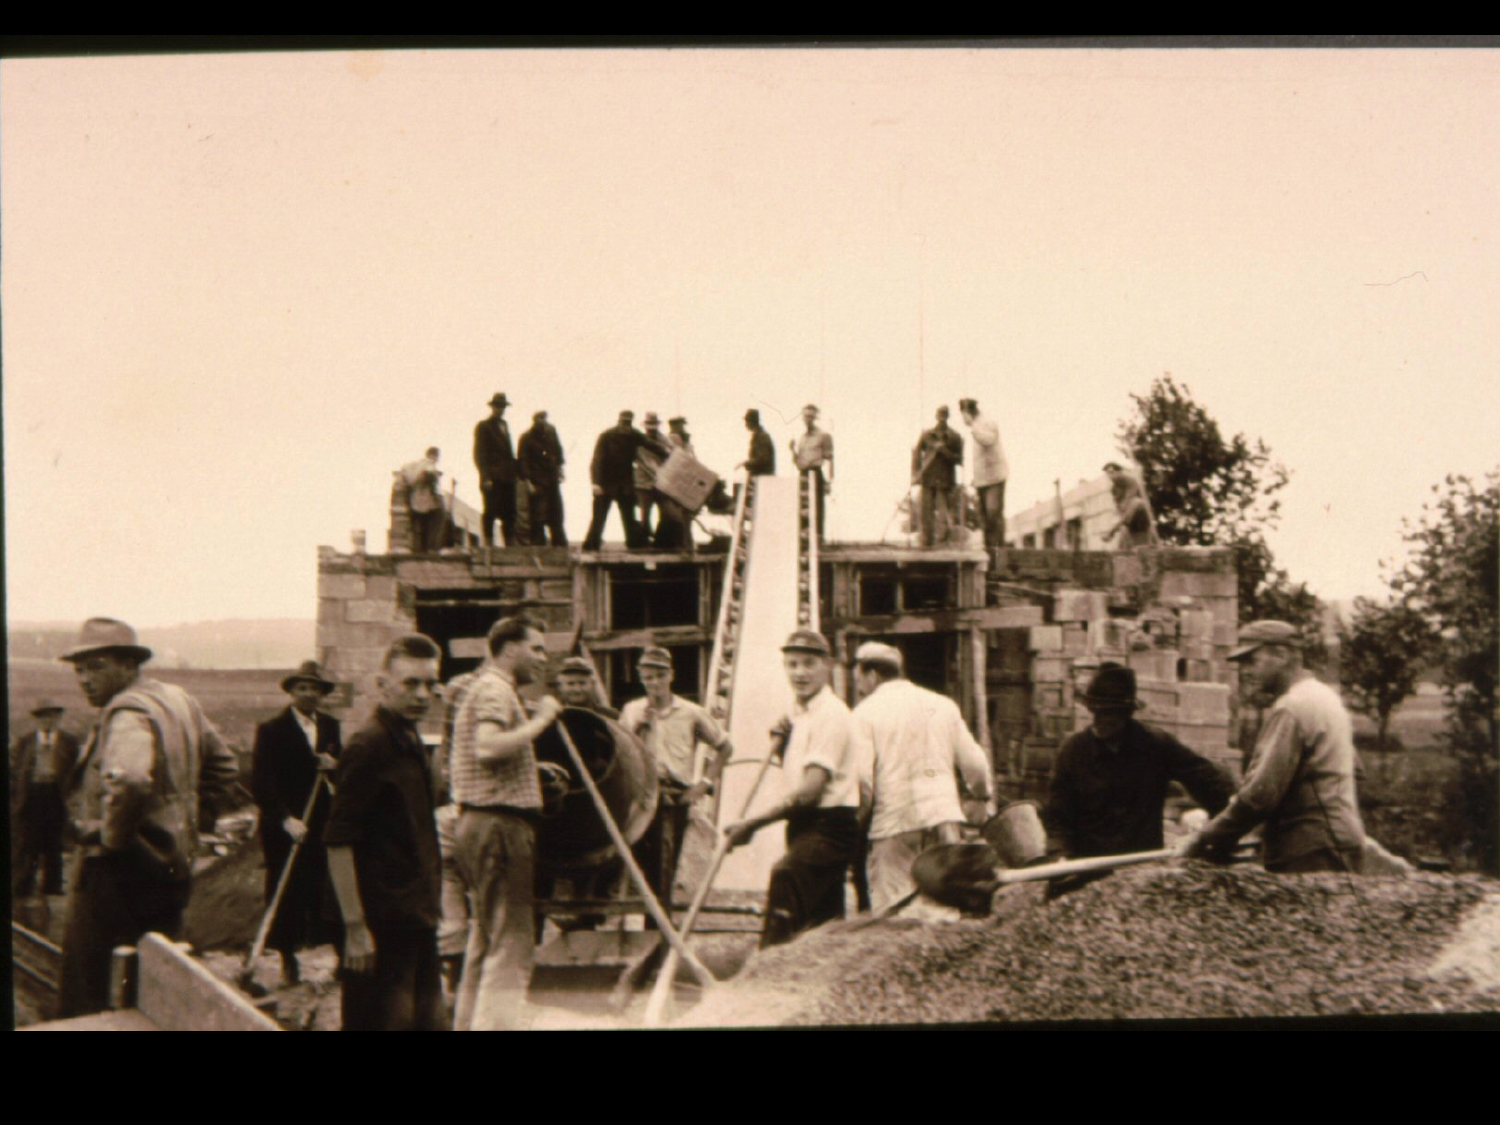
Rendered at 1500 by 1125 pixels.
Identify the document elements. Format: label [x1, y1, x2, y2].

picture [0, 34, 1500, 1031]
